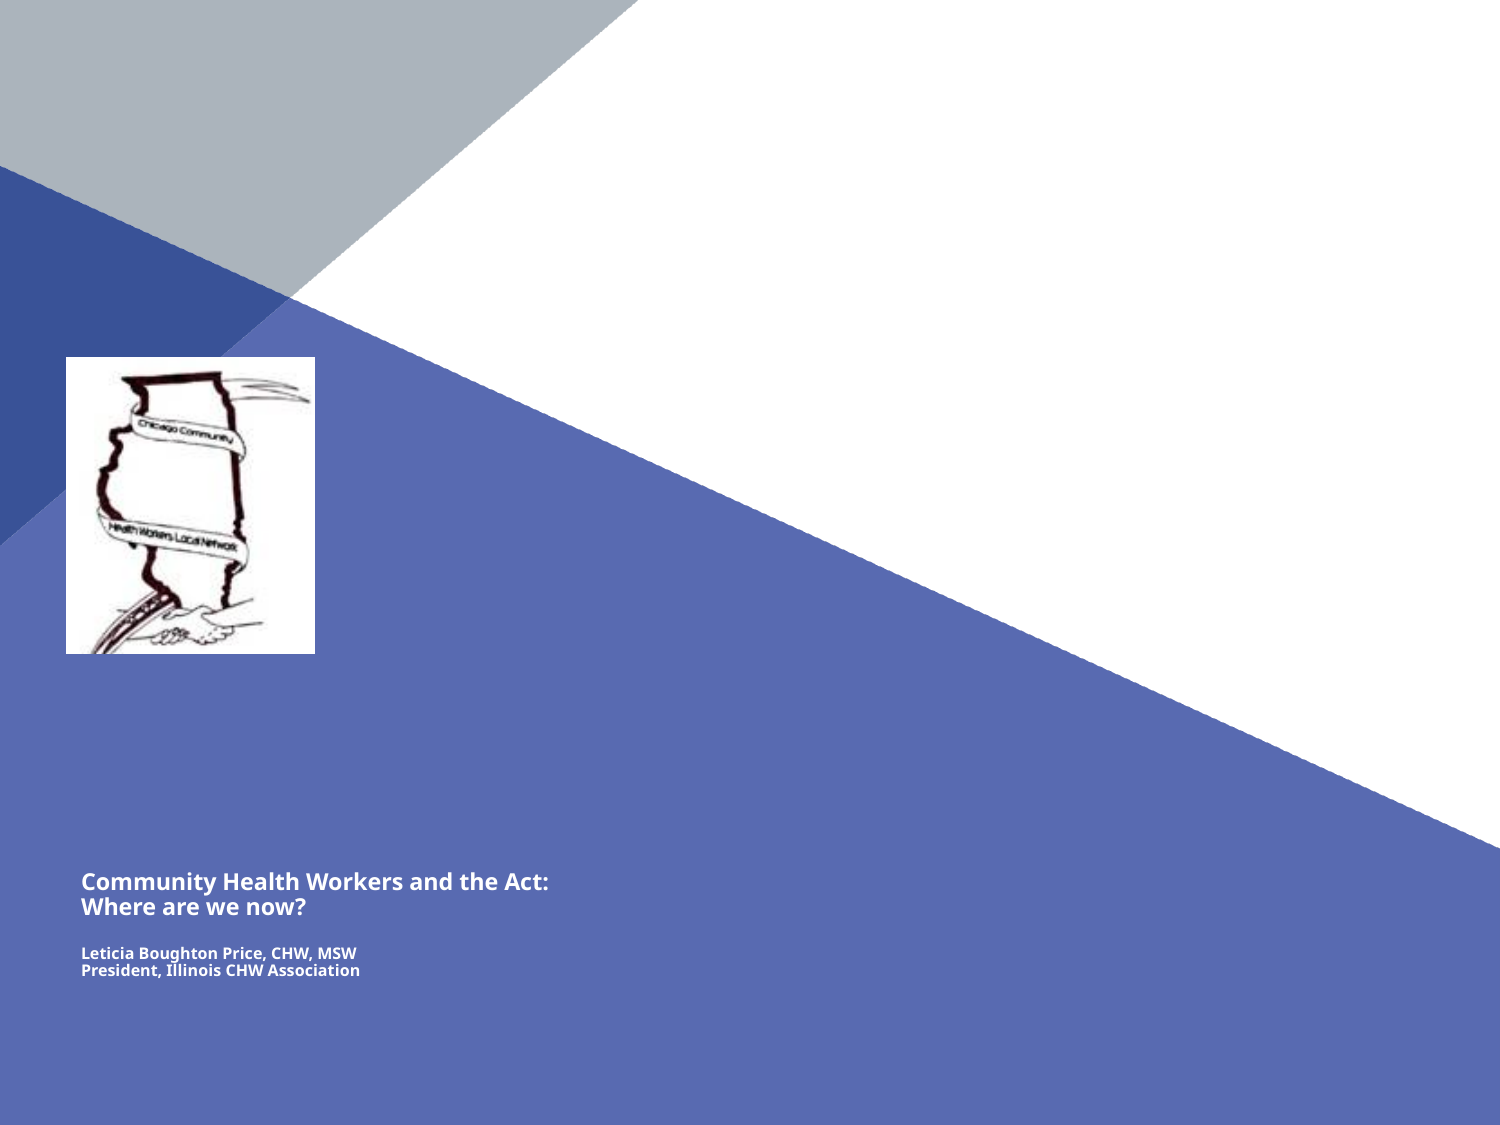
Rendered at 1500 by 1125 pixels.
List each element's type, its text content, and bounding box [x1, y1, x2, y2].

picture [0, 0, 1500, 1125]
title Community Health Workers and the Act: Where are we now? Leticia Boughton Price, CHW, MSW President, Illinois CHW Association [66, 861, 1342, 988]
